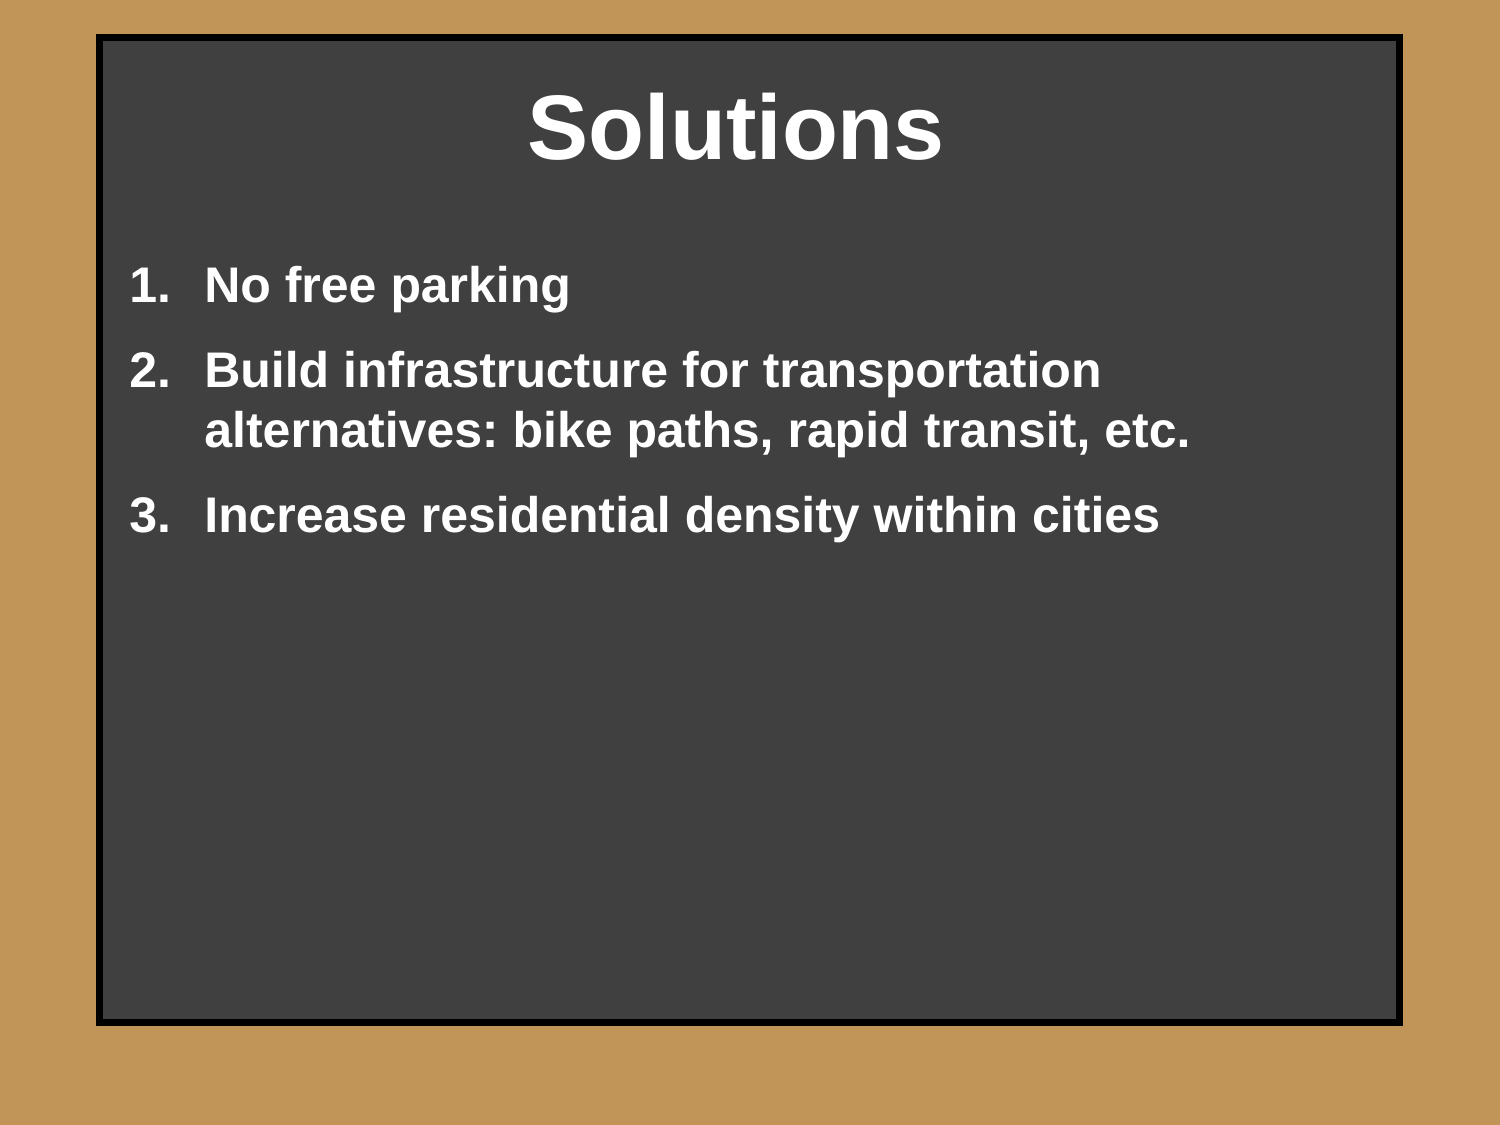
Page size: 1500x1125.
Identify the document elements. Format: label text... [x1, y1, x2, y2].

text_box Solutions No free parking Build infrastructure for transportation alternatives: bike paths, rapid transit, etc. Increase residential density within cities The full cost of driving should be reflected in gas taxes Fully recognize the value of positive externalities in the price of public transit tickets. (Implication: perhaps tickets should be free). [99, 37, 1400, 1023]
